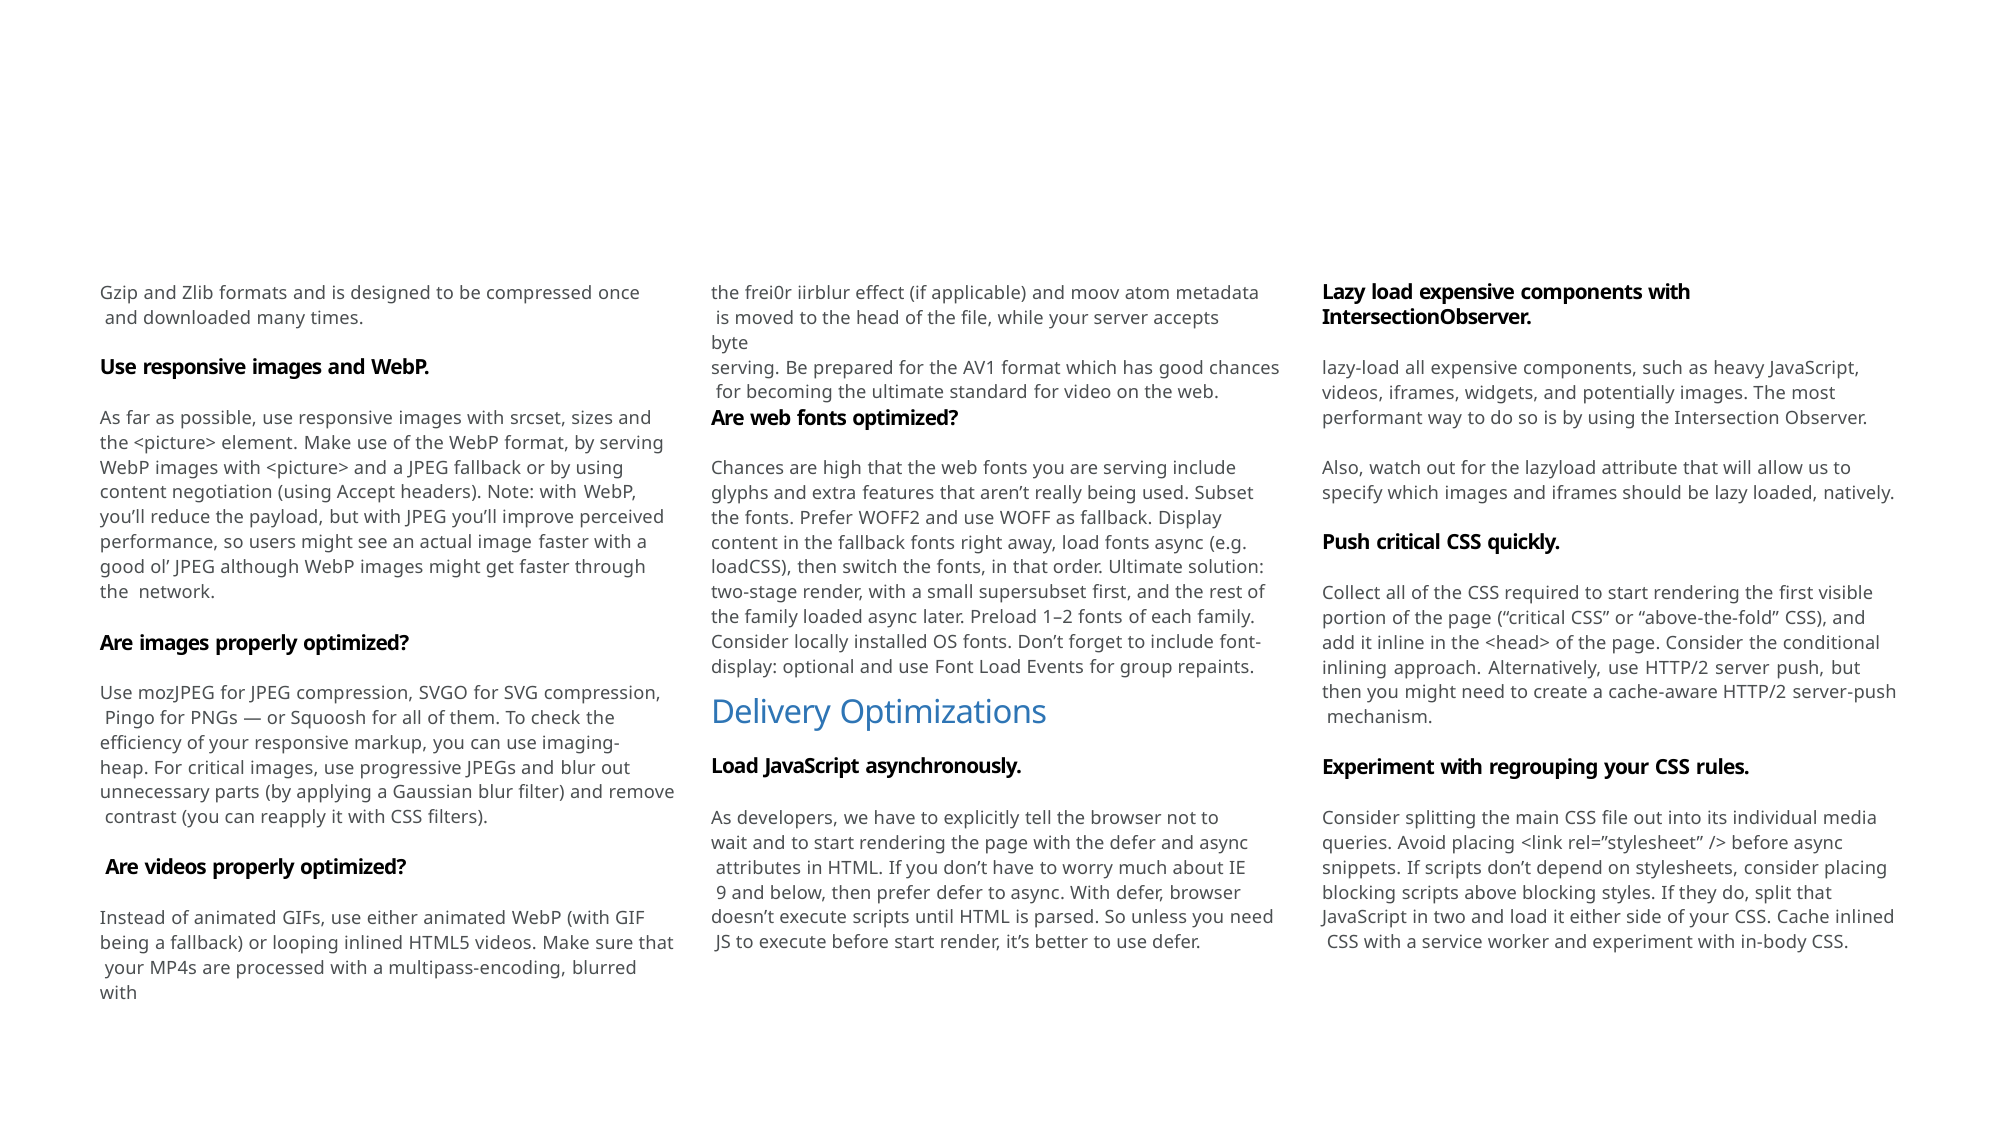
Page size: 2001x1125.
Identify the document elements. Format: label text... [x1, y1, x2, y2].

text_box Lazy load expensive components with IntersectionObserver. [1320, 277, 1707, 329]
text_box Collect all of the CSS required to start rendering the first visible portion of the page (“critical CSS” or “above-the-fold” CSS), and add it inline in the <head> of the page. Consider the conditional inlining approach. Alternatively, use HTTP/2 server push, but then you might need to create a cache-aware HTTP/2 server-push mechanism. [1320, 577, 1900, 728]
text_box Push critical CSS quickly. [1320, 527, 1572, 554]
text_box Also, watch out for the lazyload attribute that will allow us to specify which images and iframes should be lazy loaded, natively. [1320, 452, 1898, 504]
text_box Use responsive images and WebP. As far as possible, use responsive images with srcset, sizes and the <picture> element. Make use of the WebP format, by serving WebP images with <picture> and a JPEG fallback or by using content negotiation (using Accept headers). Note: with WebP, you’ll reduce the payload, but with JPEG you’ll improve perceived performance, so users might see an actual image faster with a good ol’ JPEG although WebP images might get faster through the network. [98, 352, 678, 602]
text_box Instead of animated GIFs, use either animated WebP (with GIF being a fallback) or looping inlined HTML5 videos. Make sure that your MP4s are processed with a multipass-encoding, blurred with [98, 902, 678, 1003]
text_box Consider splitting the main CSS file out into its individual media queries. Avoid placing <link rel=”stylesheet” /> before async snippets. If scripts don’t depend on stylesheets, consider placing blocking scripts above blocking styles. If they do, split that JavaScript in two and load it either side of your CSS. Cache inlined CSS with a service worker and experiment with in-body CSS. [1320, 802, 1899, 953]
text_box Use mozJPEG for JPEG compression, SVGO for SVG compression, Pingo for PNGs — or Squoosh for all of them. To check the efficiency of your responsive markup, you can use imaging- heap. For critical images, use progressive JPEGs and blur out unnecessary parts (by applying a Gaussian blur filter) and remove contrast (you can reapply it with CSS filters). [98, 677, 678, 828]
text_box As developers, we have to explicitly tell the browser not to wait and to start rendering the page with the defer and async attributes in HTML. If you don’t have to worry much about IE 9 and below, then prefer defer to async. With defer, browser doesn’t execute scripts until HTML is parsed. So unless you need JS to execute before start render, it’s better to use defer. [709, 802, 1279, 953]
text_box Chances are high that the web fonts you are serving include glyphs and extra features that aren’t really being used. Subset the fonts. Prefer WOFF2 and use WOFF as fallback. Display content in the fallback fonts right away, load fonts async (e.g. loadCSS), then switch the fonts, in that order. Ultimate solution: two-stage render, with a small supersubset first, and the rest of the family loaded async later. Preload 1–2 fonts of each family. Consider locally installed OS fonts. Don’t forget to include font- display: optional and use Font Load Events for group repaints. Delivery Optimizations Load JavaScript asynchronously. [709, 452, 1271, 802]
text_box Are videos properly optimized? [104, 852, 421, 879]
text_box lazy-load all expensive components, such as heavy JavaScript, videos, iframes, widgets, and potentially images. The most performant way to do so is by using the Intersection Observer. [1320, 352, 1874, 428]
text_box Gzip and Zlib formats and is designed to be compressed once and downloaded many times. [98, 277, 644, 329]
text_box the frei0r iirblur effect (if applicable) and moov atom metadata is moved to the head of the file, while your server accepts byte serving. Be prepared for the AV1 format which has good chances for becoming the ultimate standard for video on the web. [709, 277, 1283, 403]
text_box Are web fonts optimized? [709, 402, 970, 429]
text_box Are images properly optimized? [98, 627, 422, 654]
text_box Experiment with regrouping your CSS rules. [1320, 752, 1764, 779]
